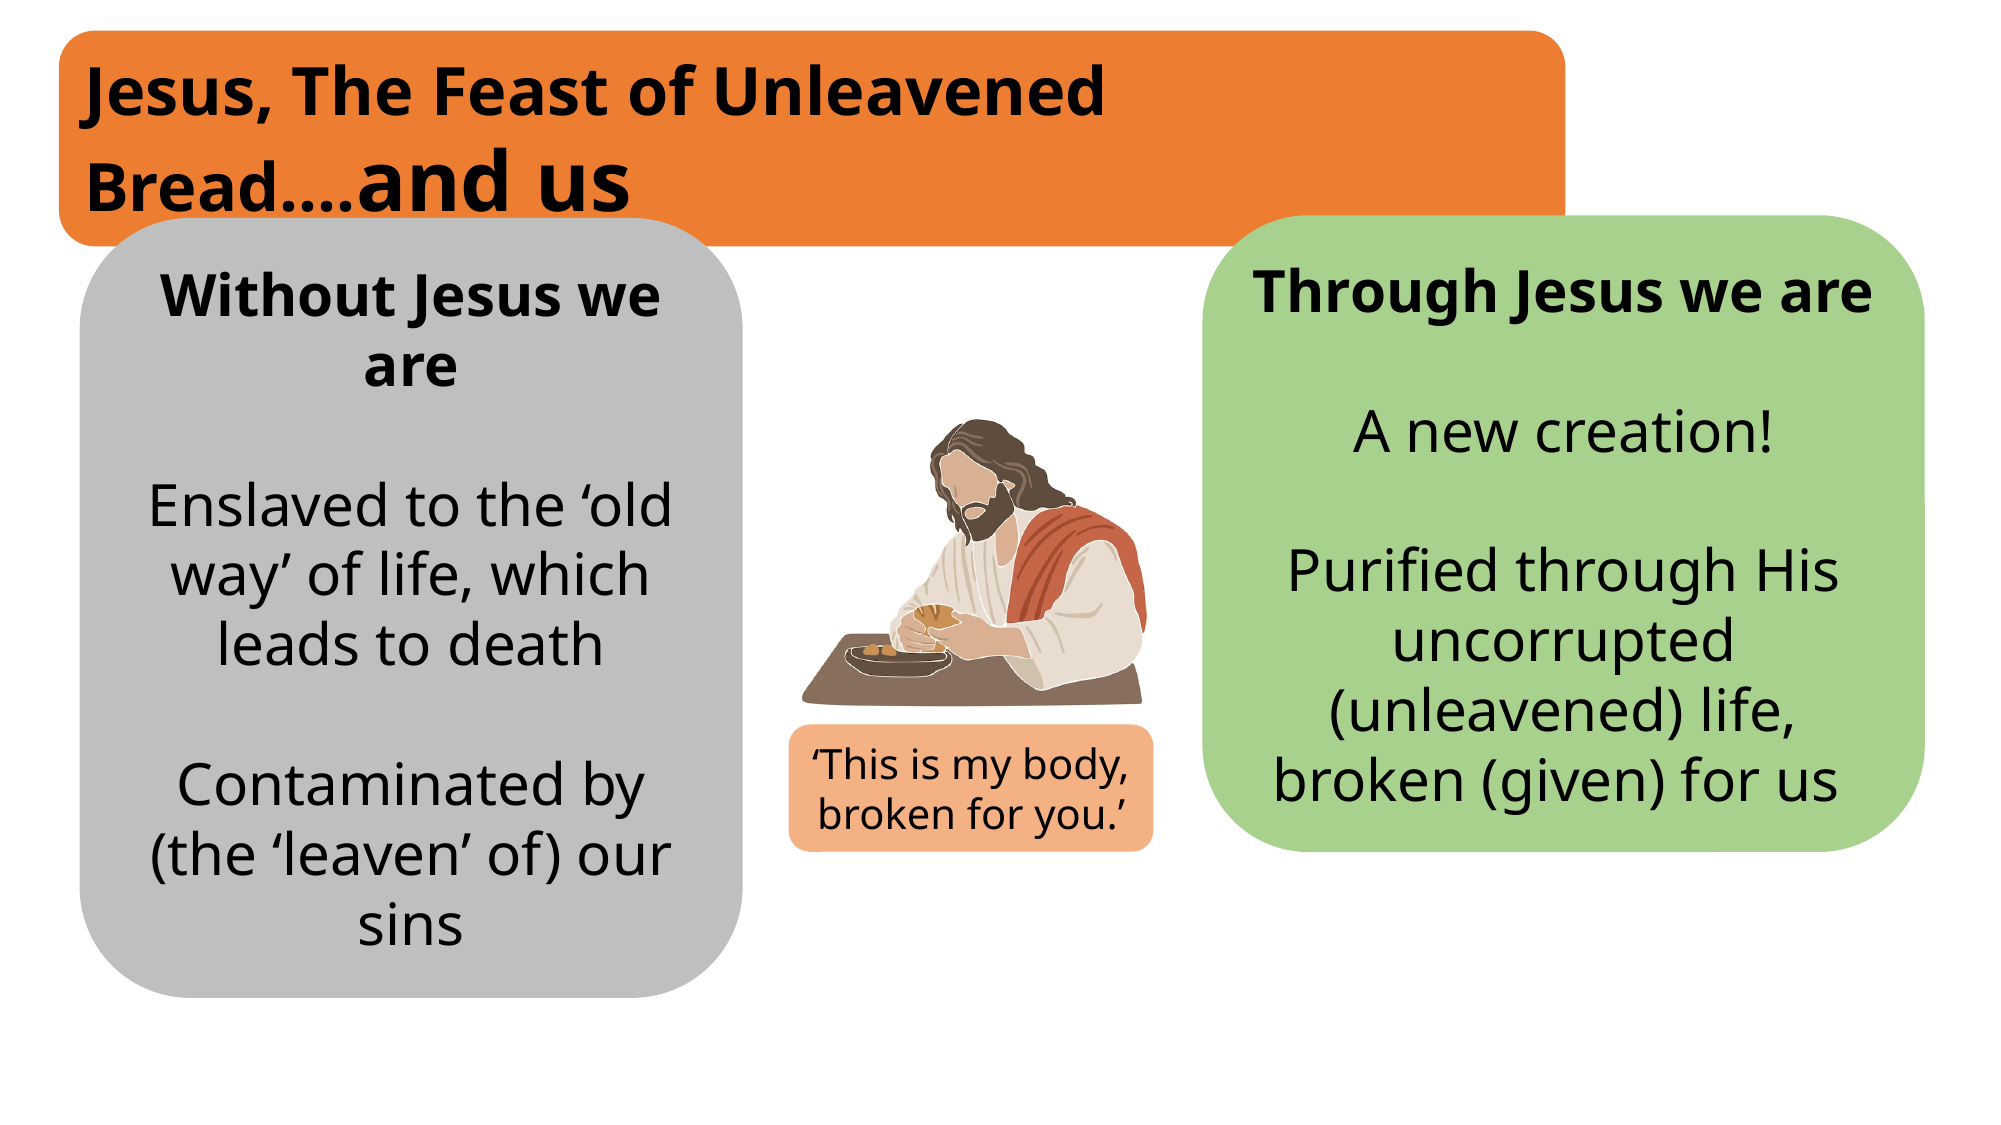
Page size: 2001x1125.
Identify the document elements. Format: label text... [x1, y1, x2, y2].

picture [791, 380, 1157, 745]
text_box Without Jesus we are Enslaved to the ‘old way’ of life, which leads to death Contaminated by (the ‘leaven’ of) our sins [79, 217, 743, 998]
text_box Through Jesus we are A new creation! Purified through His uncorrupted (unleavened) life, broken (given) for us [1202, 215, 1925, 853]
text_box ‘This is my body, broken for you.’ [788, 736, 1154, 852]
text_box Jesus, The Feast of Unleavened Bread….and us [58, 30, 1566, 247]
